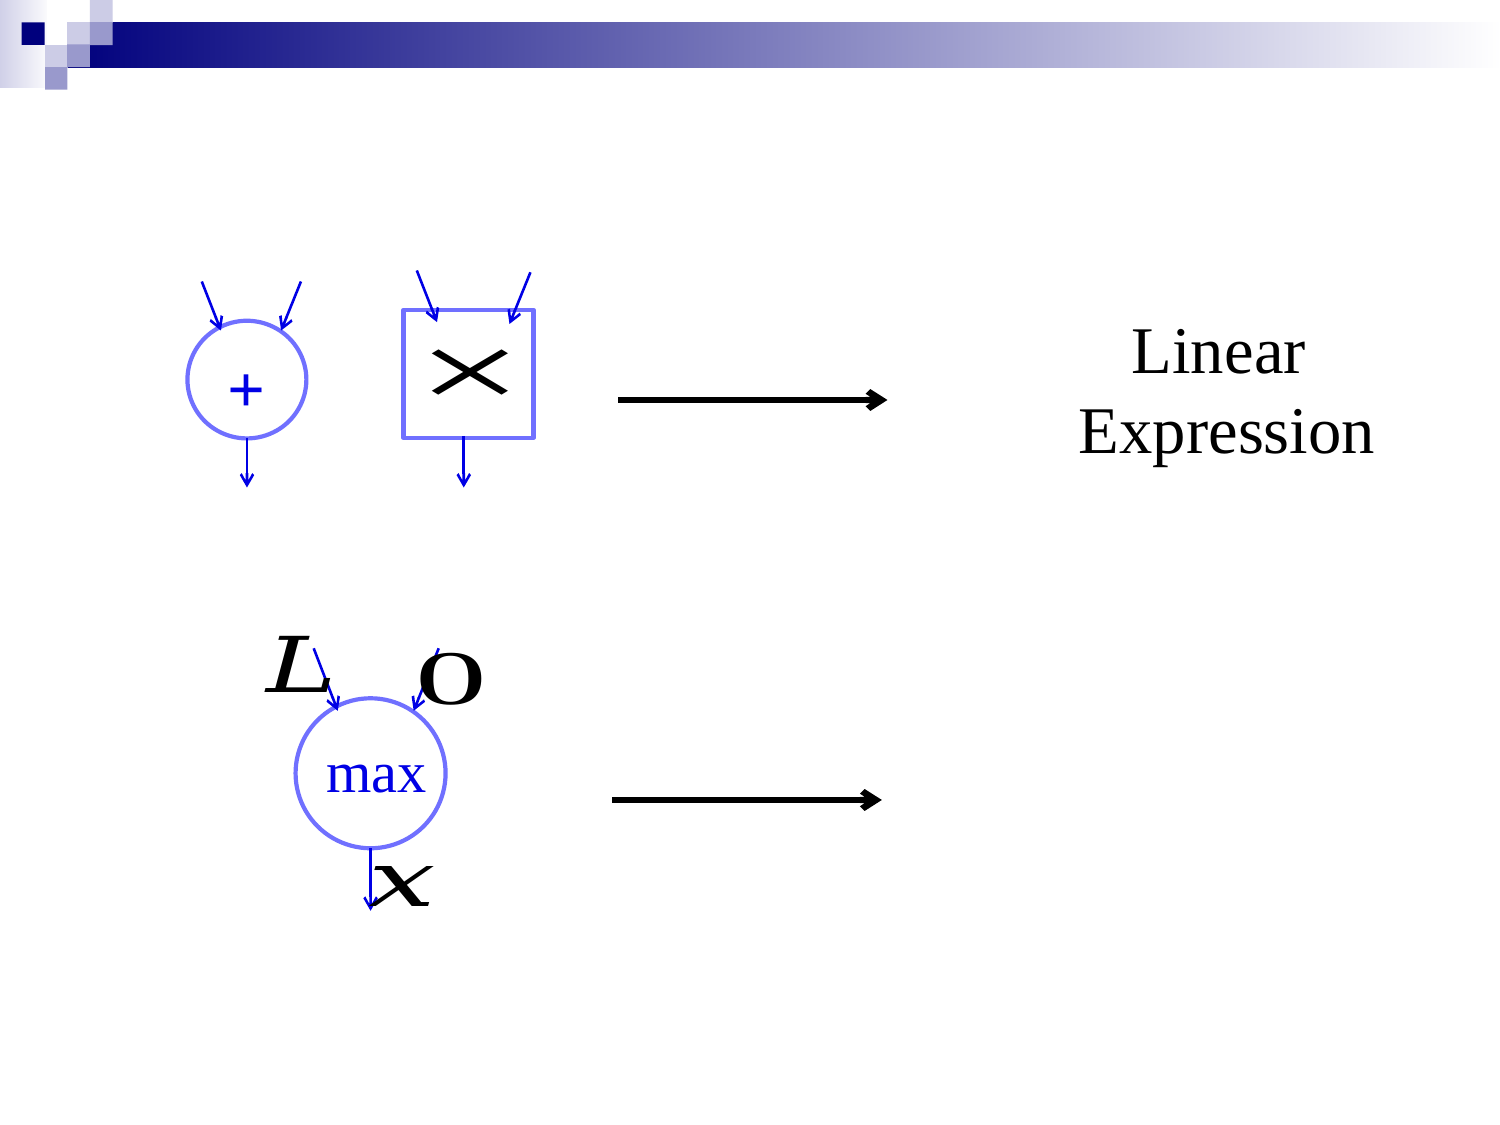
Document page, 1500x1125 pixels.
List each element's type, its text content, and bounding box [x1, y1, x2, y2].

text_box Linear Expression [1063, 299, 1391, 475]
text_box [405, 217, 738, 488]
table_cell [689, 22, 693, 67]
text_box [259, 624, 494, 926]
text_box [187, 281, 307, 488]
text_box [778, 22, 783, 67]
